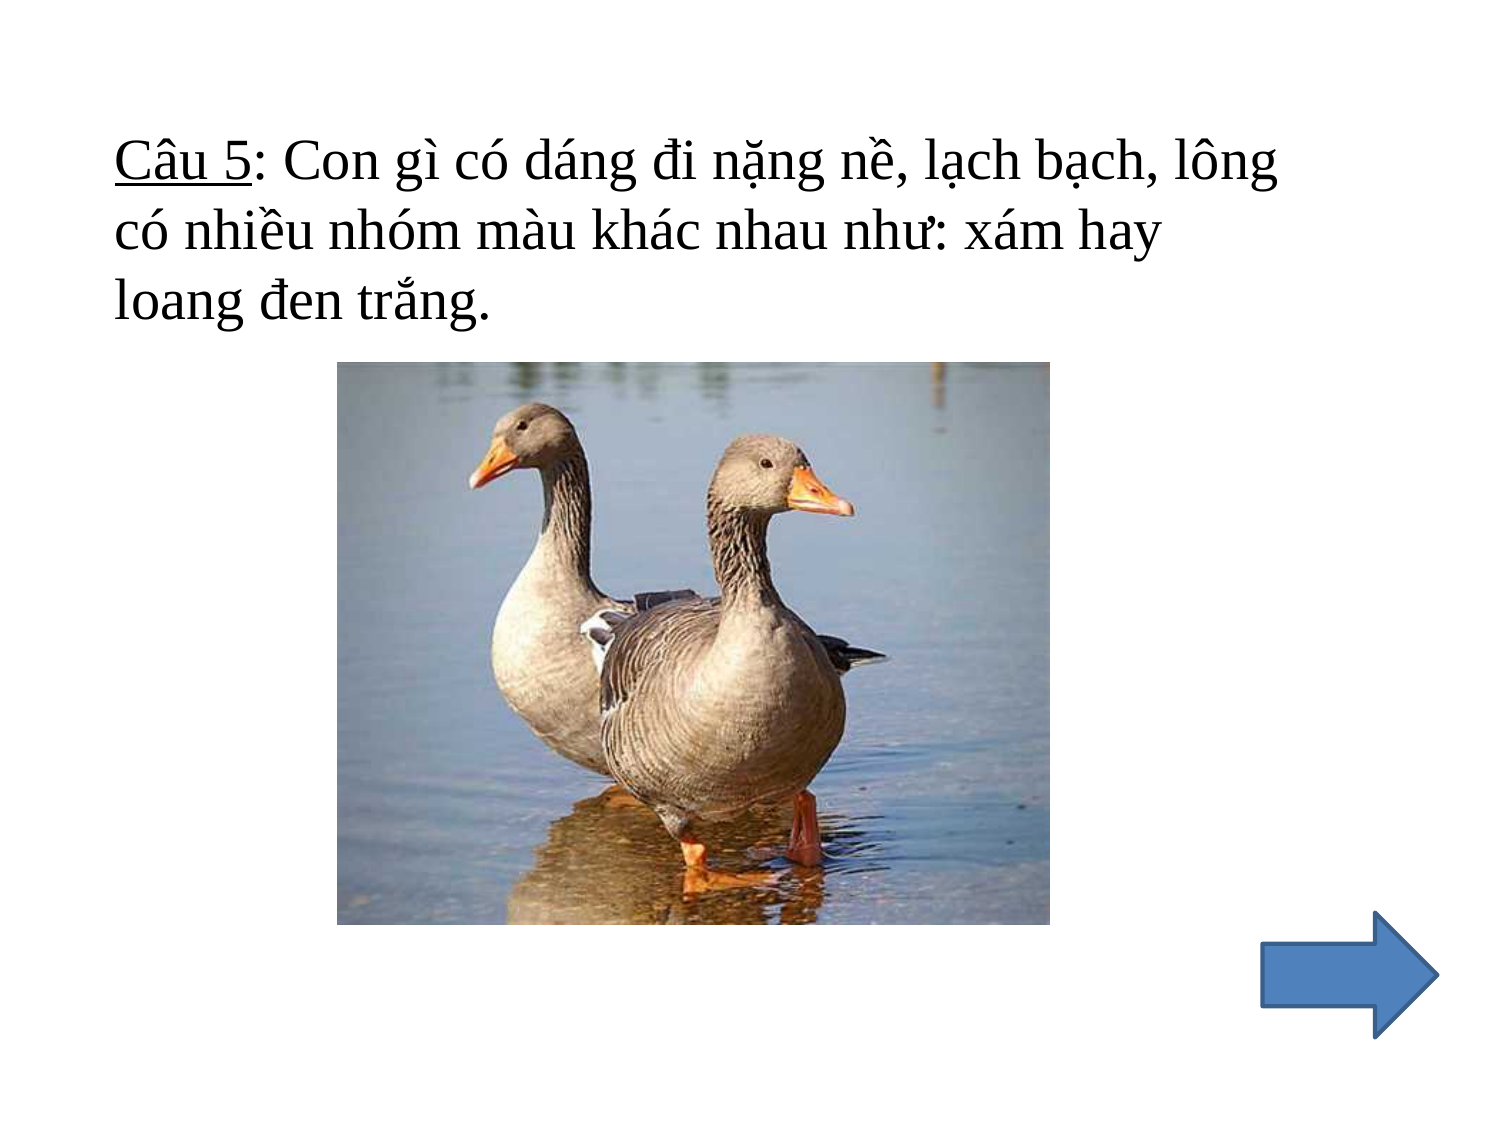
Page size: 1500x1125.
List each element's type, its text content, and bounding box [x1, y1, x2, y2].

text_box Câu 5: Con gì có dáng đi nặng nề, lạch bạch, lông có nhiều nhóm màu khác nhau như: xám hay loang đen trắng. [100, 113, 1317, 339]
picture [337, 362, 1051, 926]
text_box [1260, 910, 1440, 1040]
